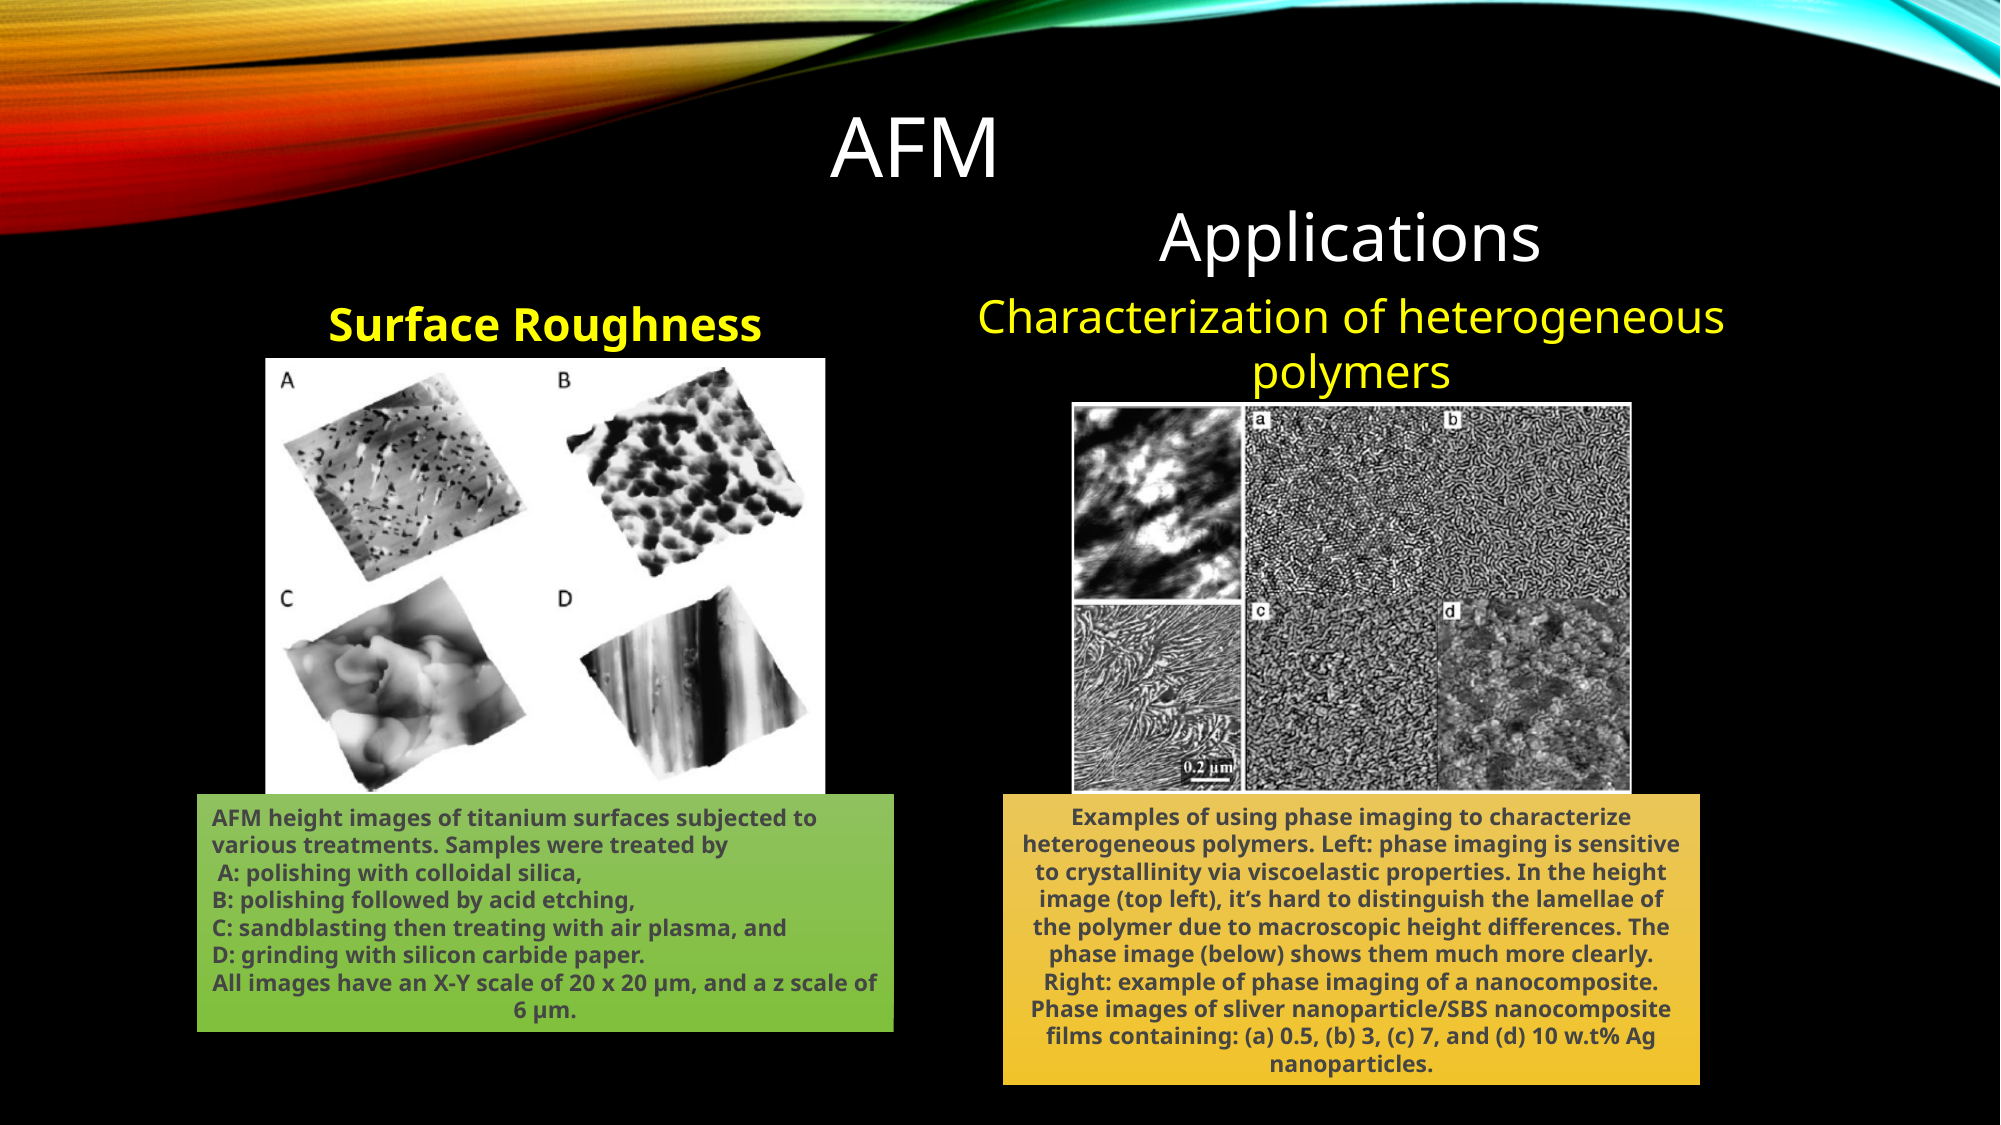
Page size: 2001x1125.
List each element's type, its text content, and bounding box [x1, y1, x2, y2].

text_box Characterization of heterogeneous polymers [934, 290, 1769, 405]
text_box AFM Applications [815, 78, 1888, 291]
text_box Surface Roughness [128, 290, 934, 359]
picture [1071, 402, 1632, 795]
text_box AFM height images of titanium surfaces subjected to various treatments. Samples were treated by A: polishing with colloidal silica, B: polishing followed by acid etching, C: sandblasting then treating with air plasma, and D: grinding with silicon carbide paper. All images have an X-Y scale of 20 x 20 μm, and a z scale of 6 μm. [197, 794, 894, 1033]
picture [265, 357, 826, 795]
text_box Examples of using phase imaging to characterize heterogeneous polymers. Left: phase imaging is sensitive to crystallinity via viscoelastic properties. In the height image (top left), it’s hard to distinguish the lamellae of the polymer due to macroscopic height differences. The phase image (below) shows them much more clearly. Right: example of phase imaging of a nanocomposite. Phase images of sliver nanoparticle/SBS nanocomposite films containing: (a) 0.5, (b) 3, (c) 7, and (d) 10 w.t% Ag nanoparticles. [1003, 794, 1700, 1086]
picture [0, 0, 2000, 237]
